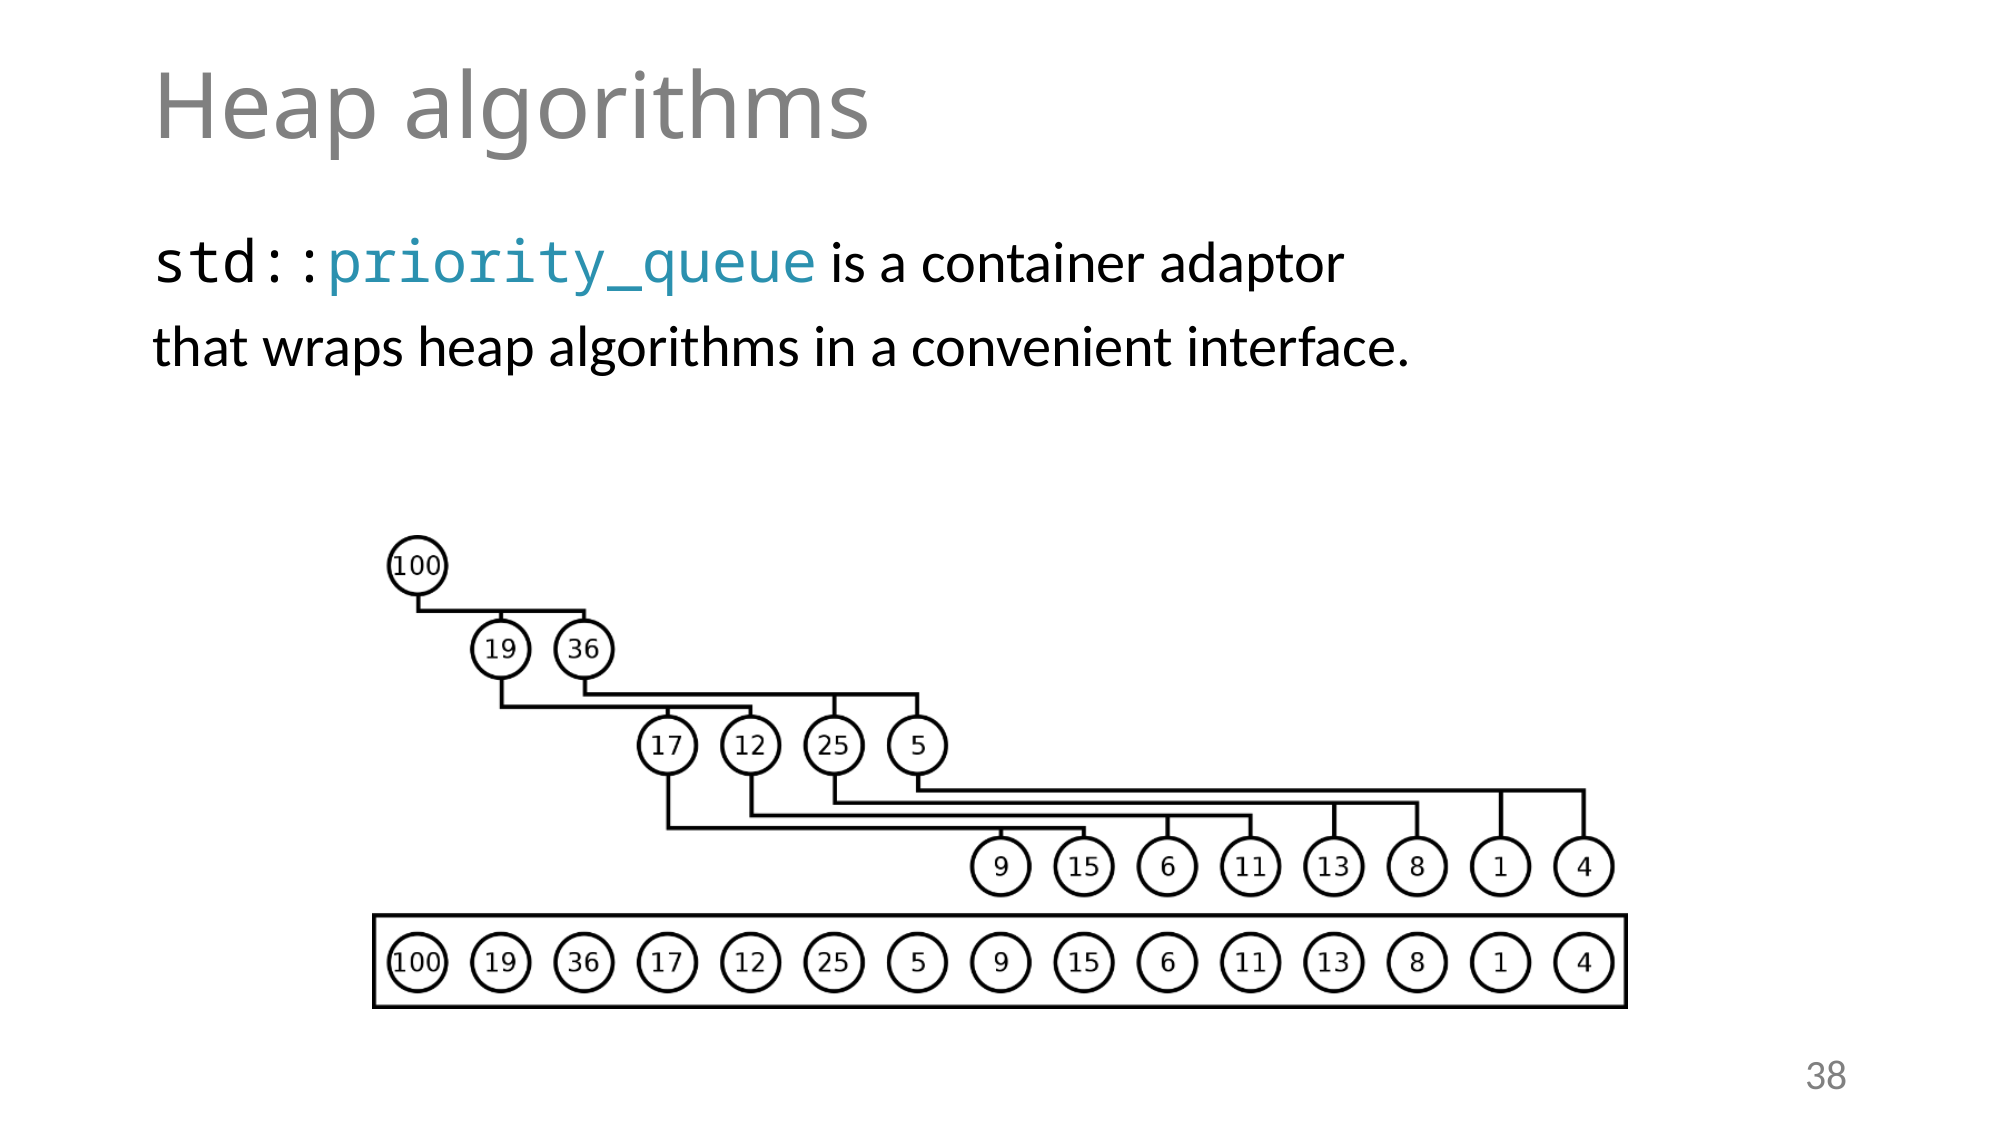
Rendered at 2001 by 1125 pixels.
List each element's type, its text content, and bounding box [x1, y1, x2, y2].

list std::priority_queue is a container adaptor that wraps heap algorithms in a convenient interface. [137, 224, 1863, 1034]
title Heap algorithms [137, 0, 1863, 218]
slide_number 38 [1412, 1042, 1863, 1103]
picture [372, 535, 1628, 1009]
